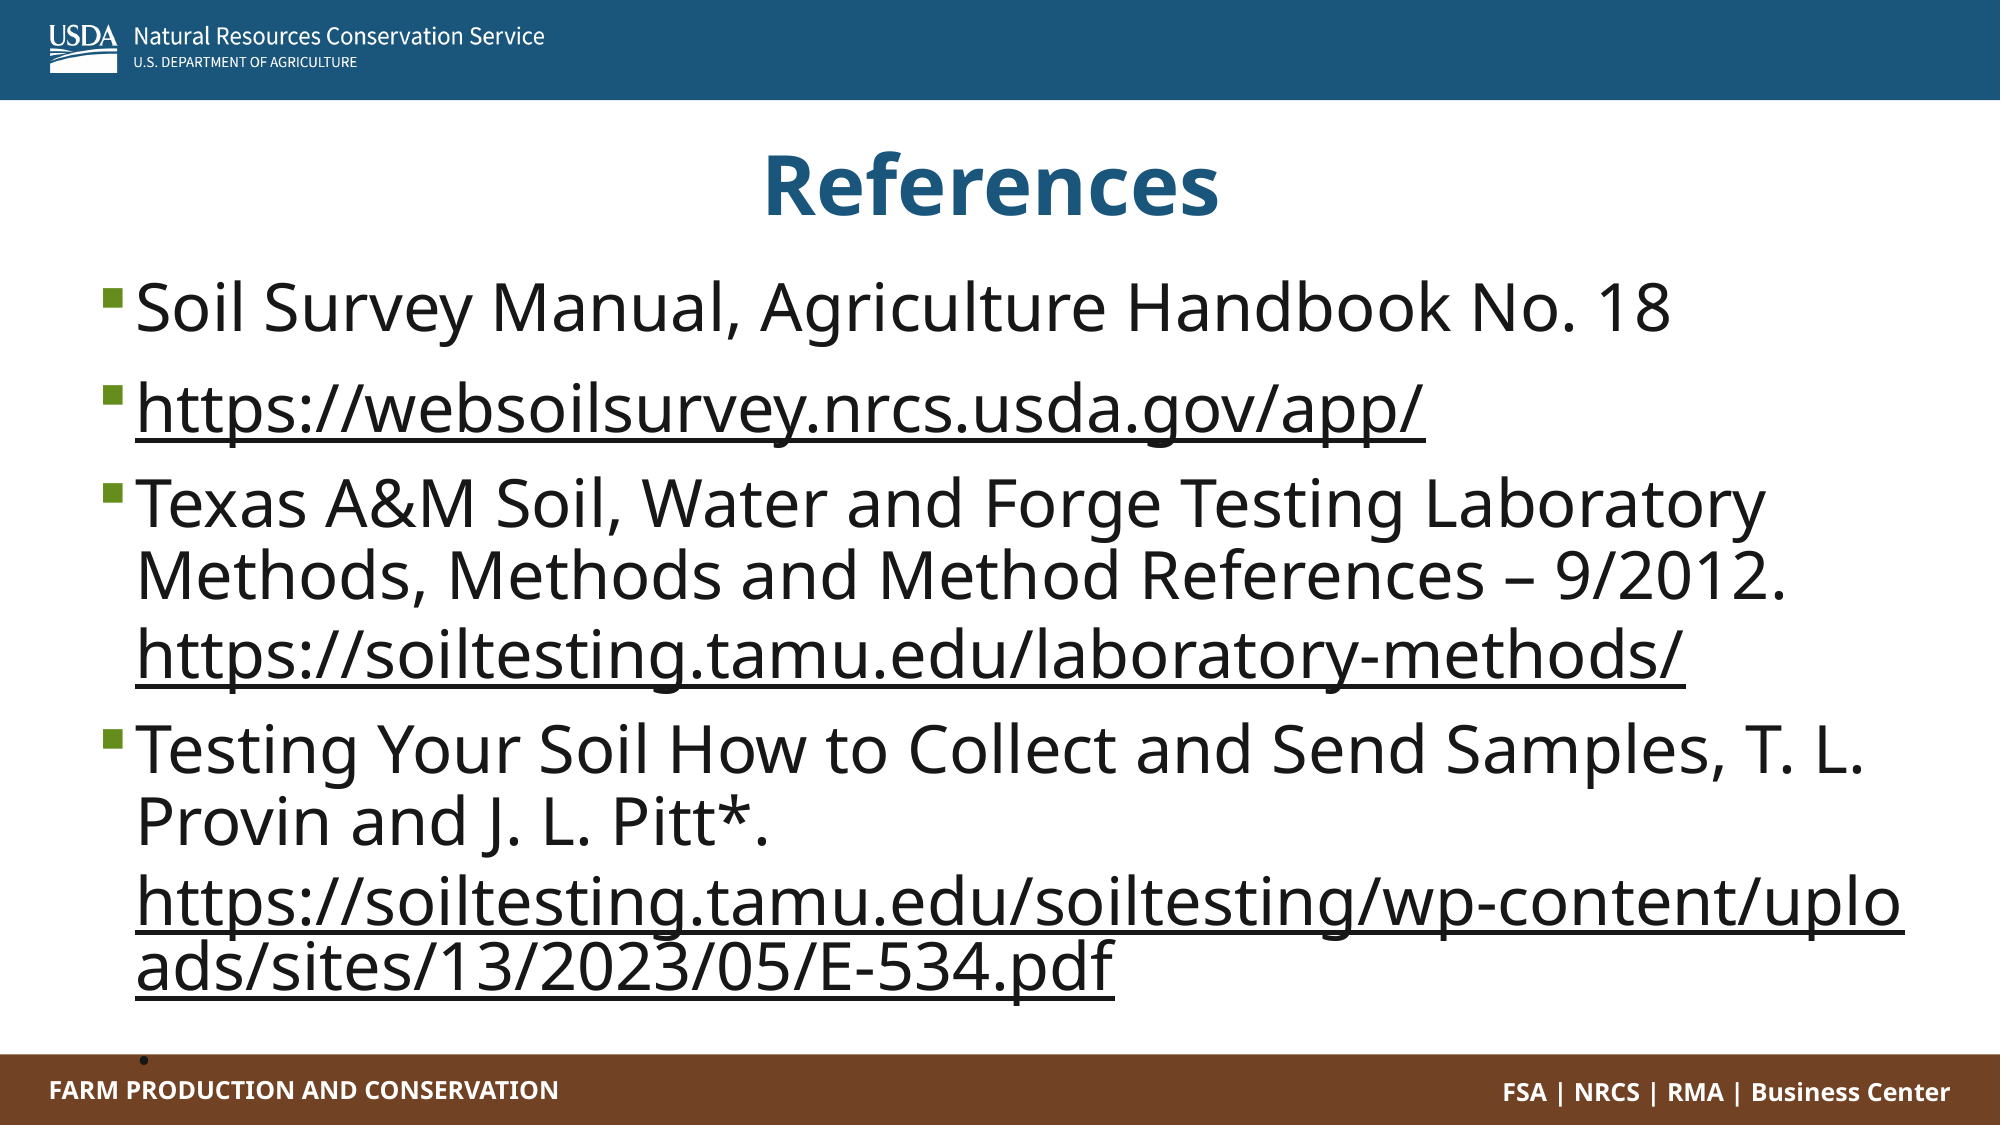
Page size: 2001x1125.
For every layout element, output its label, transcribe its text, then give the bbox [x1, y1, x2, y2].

picture [49, 24, 544, 73]
list Soil Survey Manual, Agriculture Handbook No. 18 https://websoilsurvey.nrcs.usda.gov/app/ Texas A&M Soil, Water and Forge Testing Laboratory Methods, Methods and Method References – 9/2012. https://soiltesting.tamu.edu/laboratory-methods/ Testing Your Soil How to Collect and Send Samples, T. L. Provin and J. L. Pitt*. https://soiltesting.tamu.edu/soiltesting/wp-content/uploads/sites/13/2023/05/E-534.pdf. [82, 267, 1950, 1007]
list References [32, 136, 1950, 224]
